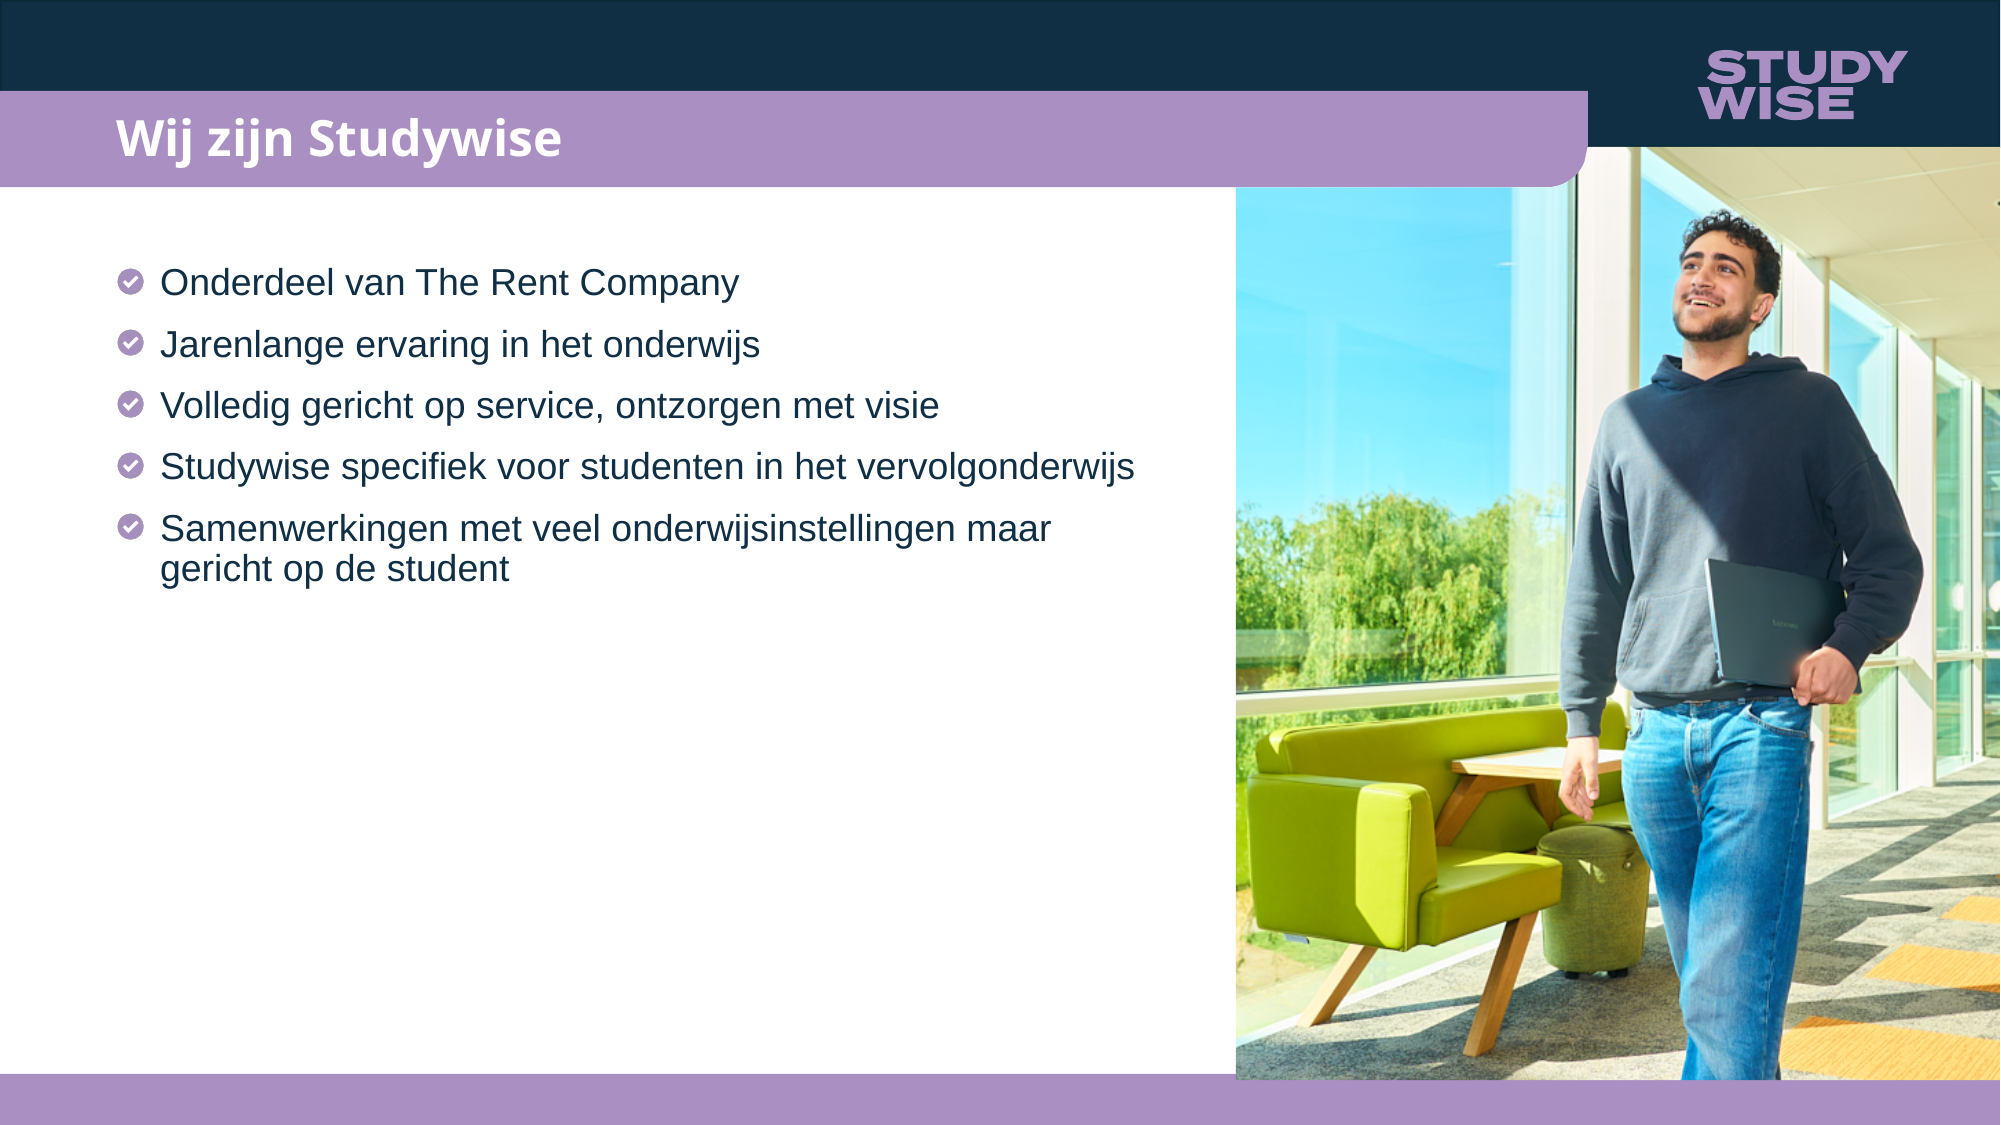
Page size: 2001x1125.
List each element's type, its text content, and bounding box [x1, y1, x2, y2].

list Onderdeel van The Rent Company Jarenlange ervaring in het onderwijs Volledig gericht op service, ontzorgen met visie Studywise specifiek voor studenten in het vervolgonderwijs Samenwerkingen met veel onderwijsinstellingen maar gericht op de student [101, 256, 1171, 1002]
picture [1235, 146, 2000, 1081]
title Wij zijn Studywise [0, 91, 1479, 189]
picture [117, 268, 144, 295]
picture [117, 390, 144, 418]
picture [117, 452, 144, 479]
picture [117, 329, 144, 356]
picture [117, 513, 144, 540]
